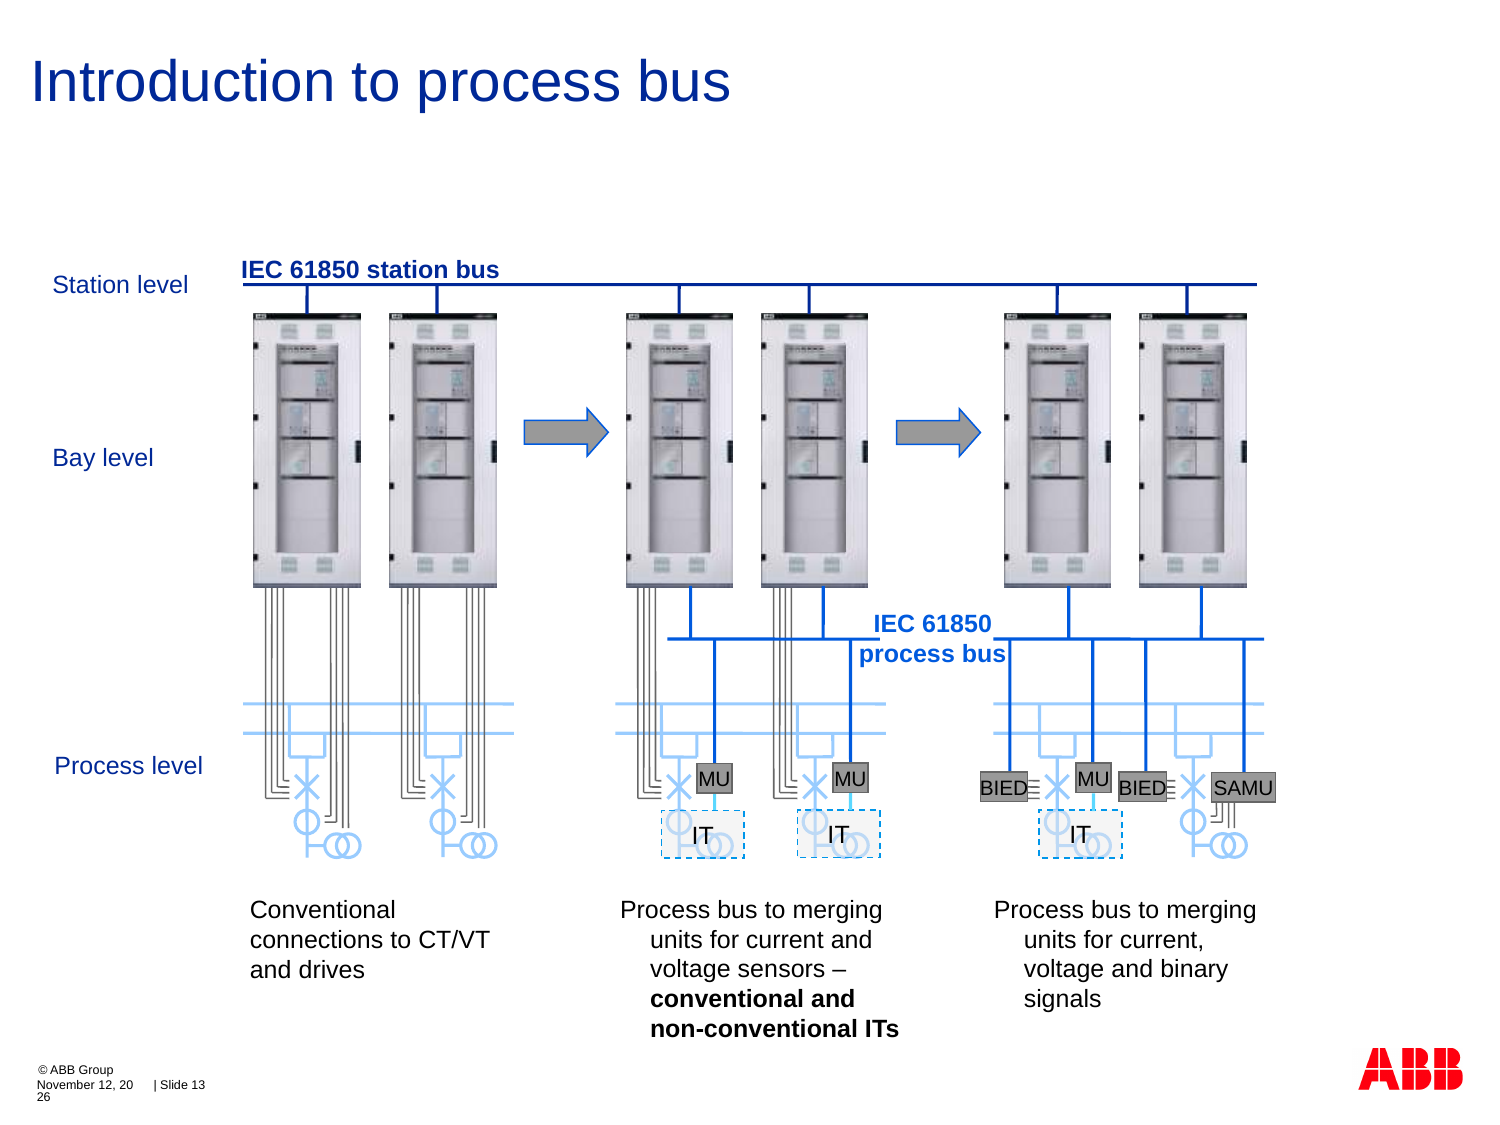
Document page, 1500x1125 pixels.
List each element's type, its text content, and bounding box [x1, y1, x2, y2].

text_box [524, 408, 609, 457]
text_box Process bus to merging units for current, voltage and binary signals [993, 893, 1276, 1024]
text_box [896, 408, 975, 457]
text_box Process level [39, 741, 223, 788]
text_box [615, 284, 887, 859]
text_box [253, 313, 361, 589]
picture [1352, 1048, 1463, 1090]
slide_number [36, 1076, 135, 1095]
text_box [242, 703, 514, 858]
title Introduction to process bus [0, 0, 1500, 185]
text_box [389, 313, 497, 589]
text_box Station level [37, 261, 221, 307]
list Conventional connections to CT/VT and drives [249, 893, 532, 1024]
text_box IEC 61850 process bus [890, 599, 975, 675]
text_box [980, 284, 1276, 858]
text_box Bay level [37, 433, 221, 479]
text_box IEC 61850 station bus [226, 245, 516, 291]
text_box Process bus to merging units for current and voltage sensors – conventional and non-conventional ITs [620, 893, 902, 1024]
slide_number | Slide 13 [153, 1077, 228, 1095]
